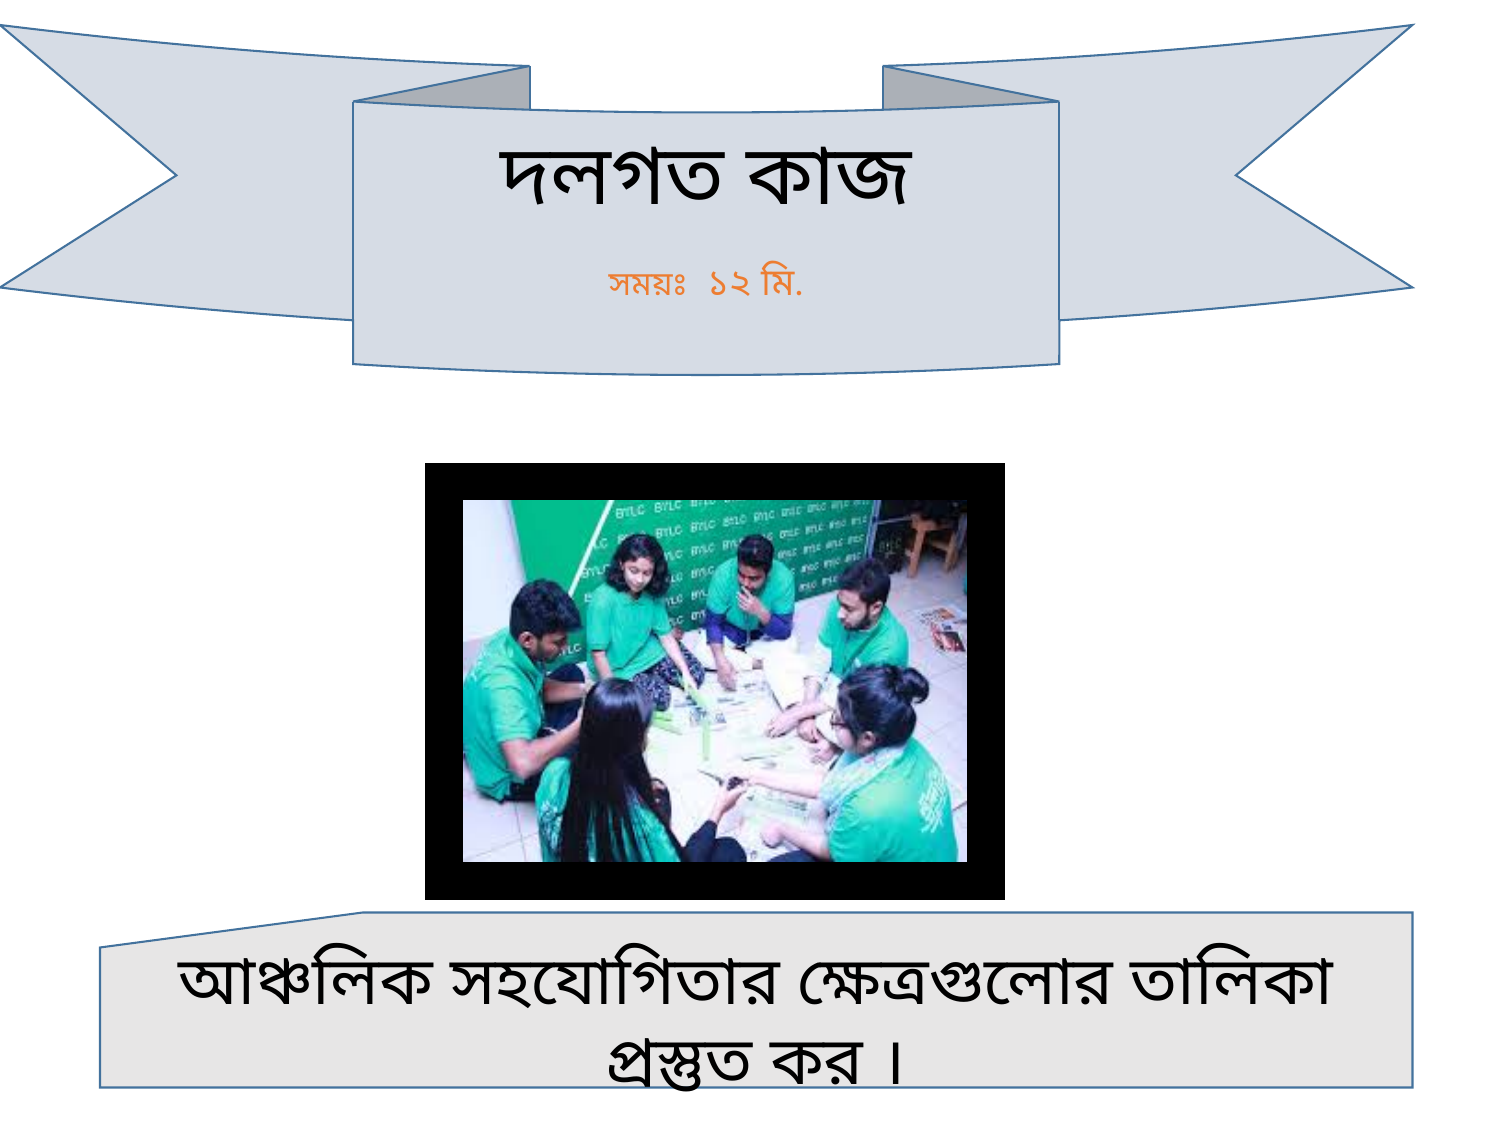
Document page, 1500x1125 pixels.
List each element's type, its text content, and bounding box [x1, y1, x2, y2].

text_box দলগত কাজ সময়ঃ ১২ মি. [0, 23, 1416, 377]
text_box আঞ্চলিক সহযোগিতার ক্ষেত্রগুলোর তালিকা প্রস্তুত কর । [98, 911, 1414, 1089]
picture [462, 499, 968, 863]
